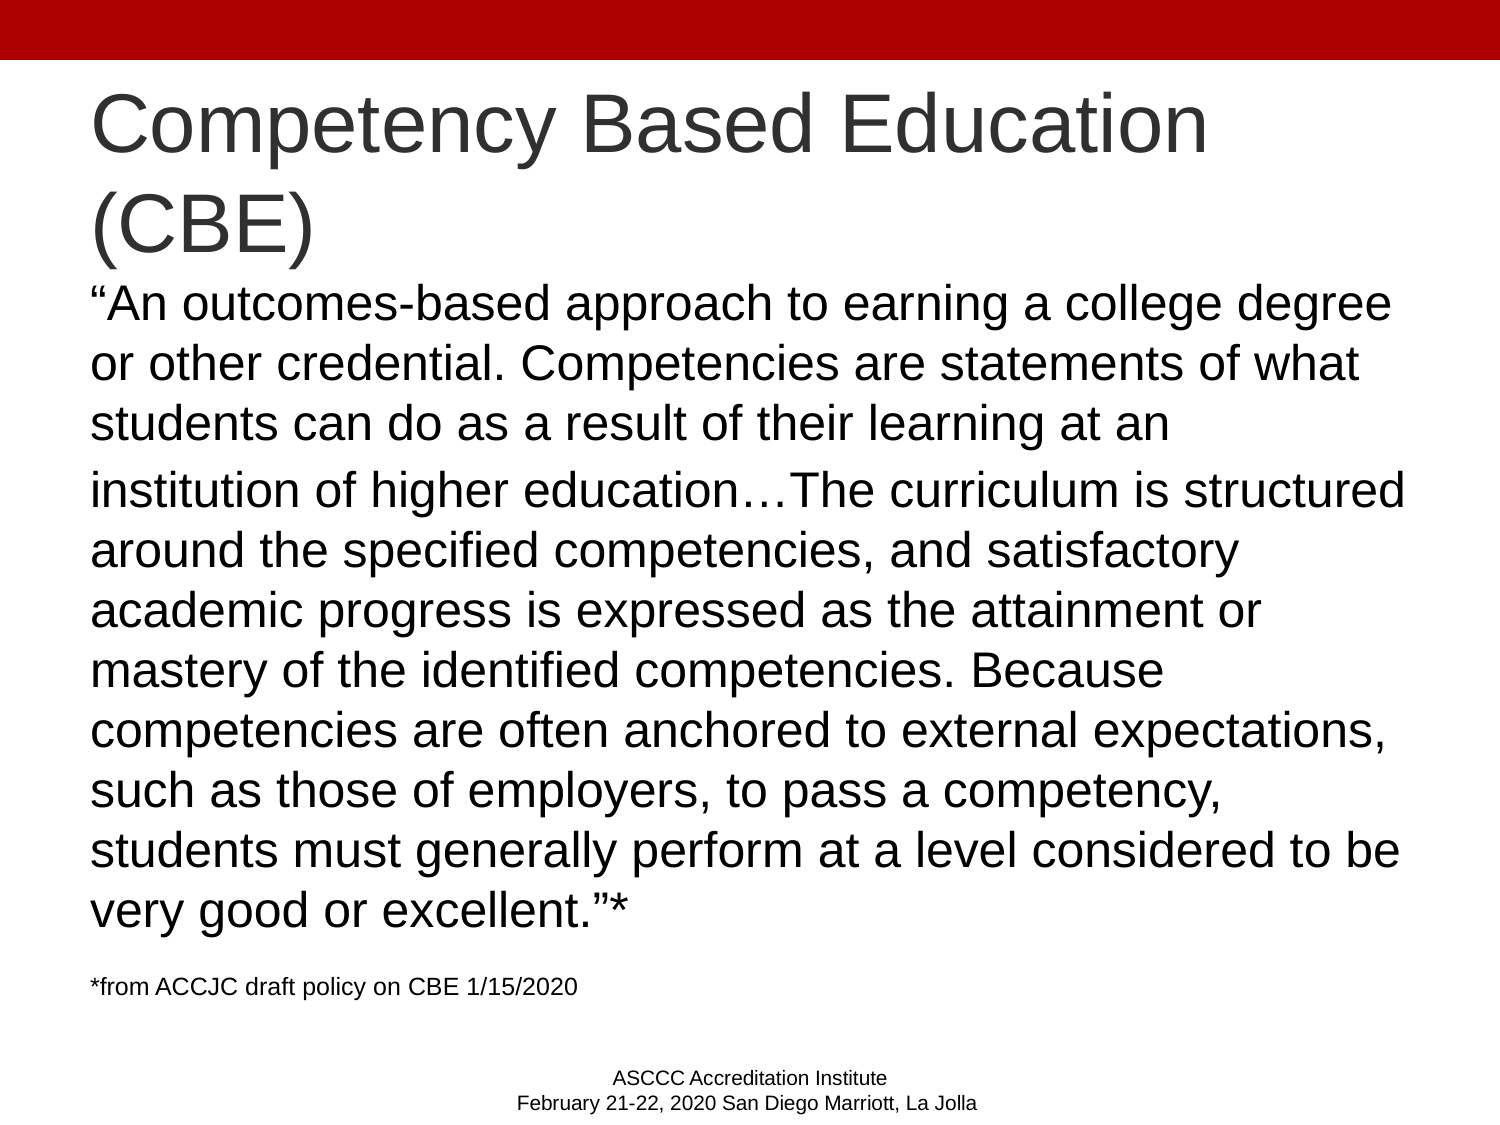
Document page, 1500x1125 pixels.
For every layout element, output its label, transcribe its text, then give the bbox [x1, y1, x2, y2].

text_box ASCCC Accreditation Institute February 21-22, 2020 San Diego Marriott, La Jolla [0, 1050, 1500, 1123]
list “An outcomes-based approach to earning a college degree or other credential. Competencies are statements of what students can do as a result of their learning at an institution of higher education…The curriculum is structured around the specified competencies, and satisfactory academic progress is expressed as the attainment or mastery of the identified competencies. Because competencies are often anchored to external expectations, such as those of employers, to pass a competency, students must generally perform at a level considered to be very good or excellent.”* *from ACCJC draft policy on CBE 1/15/2020 [75, 262, 1425, 1050]
title Competency Based Education (CBE) [75, 87, 1425, 250]
